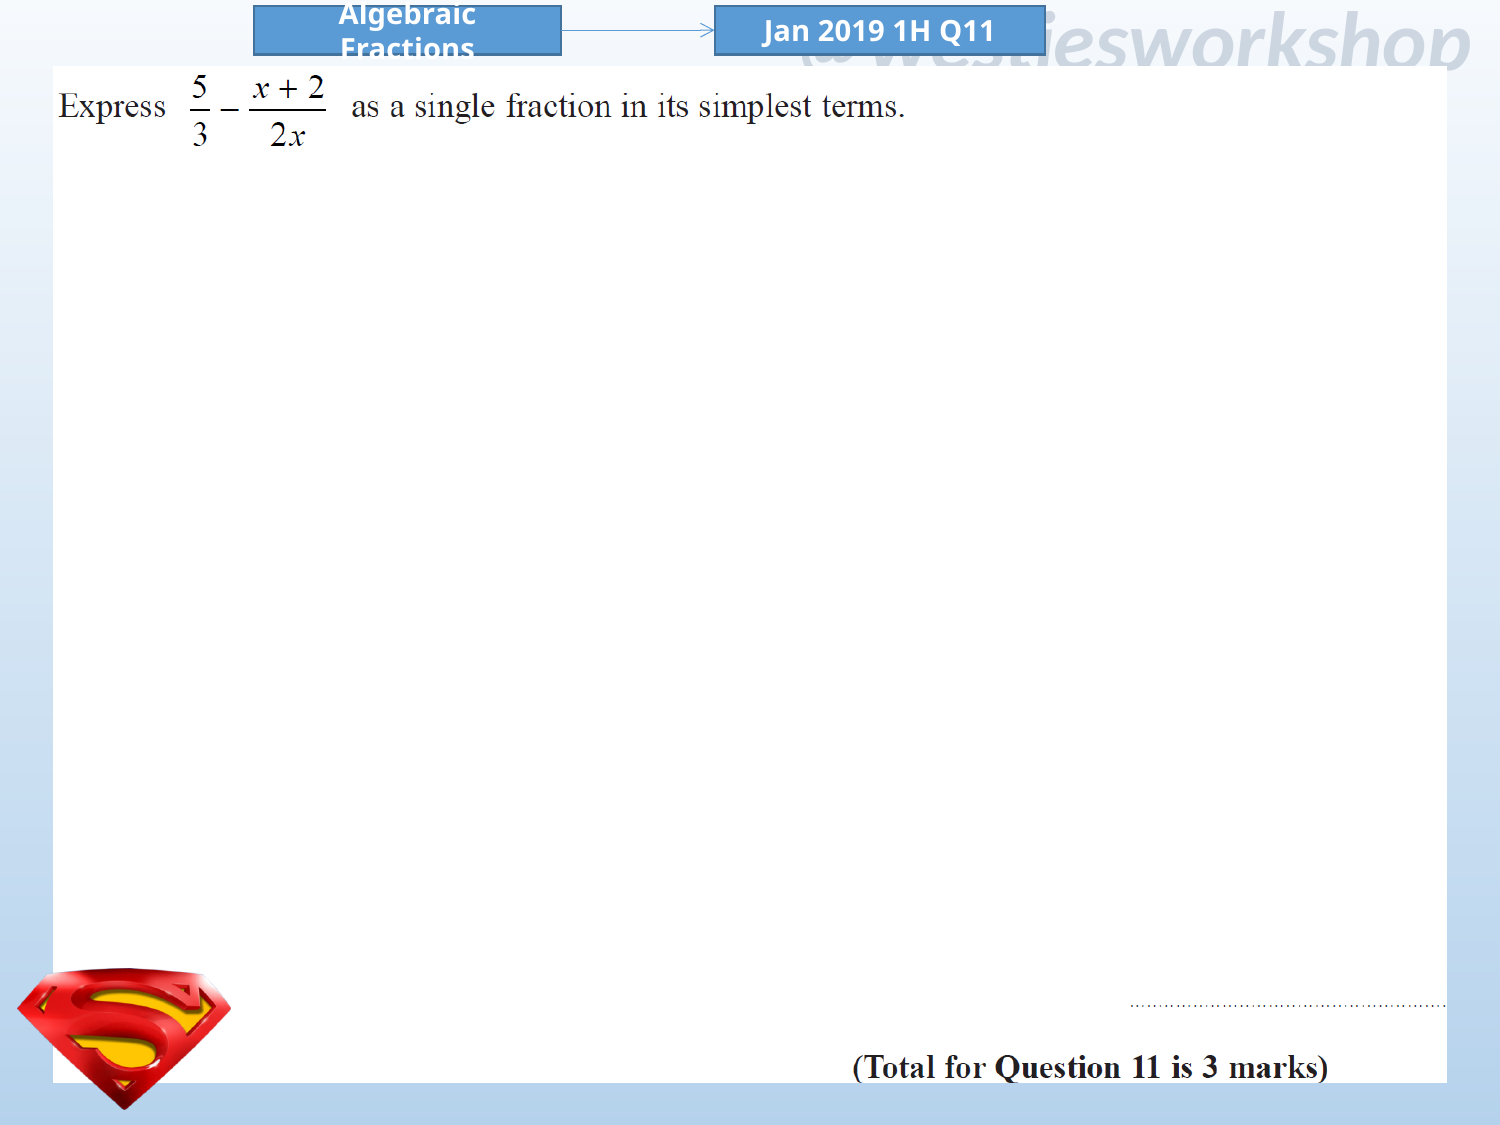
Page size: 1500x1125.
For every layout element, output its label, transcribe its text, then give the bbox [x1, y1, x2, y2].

text_box Algebraic Fractions [253, 5, 562, 56]
picture [17, 66, 1447, 1110]
text_box Jan 2019 1H Q11 [714, 5, 1046, 56]
